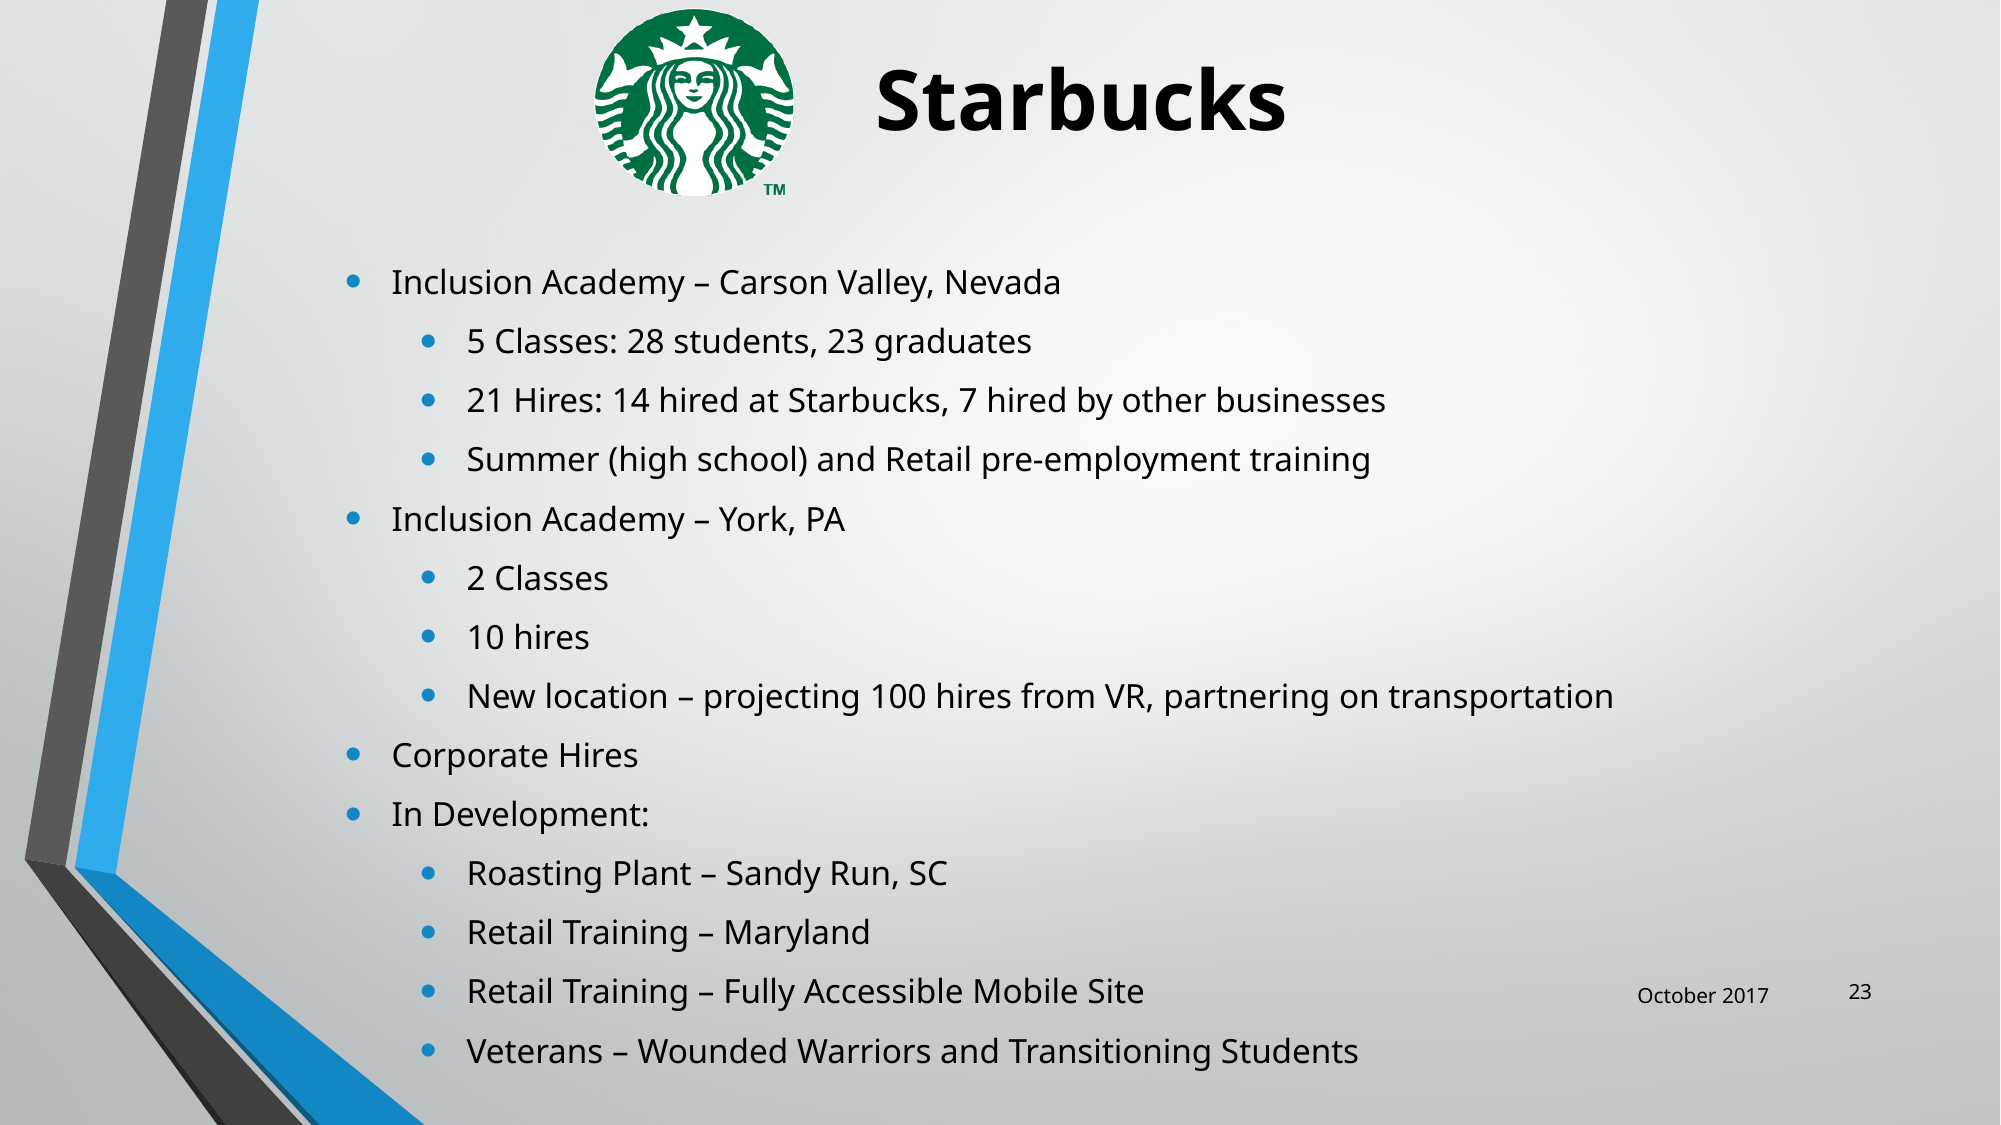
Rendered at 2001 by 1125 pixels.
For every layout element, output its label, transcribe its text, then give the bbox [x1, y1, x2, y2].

slide_number 23 [1796, 962, 1887, 1023]
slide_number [1596, 965, 1784, 1025]
list Inclusion Academy – Carson Valley, Nevada 5 Classes: 28 students, 23 graduates 21 Hires: 14 hired at Starbucks, 7 hired by other businesses Summer (high school) and Retail pre-employment training Inclusion Academy – York, PA 2 Classes 10 hires New location – projecting 100 hires from VR, partnering on transportation Corporate Hires In Development: Roasting Plant – Sandy Run, SC Retail Training – Maryland Retail Training – Fully Accessible Mobile Site Veterans – Wounded Warriors and Transitioning Students [329, 243, 1636, 1087]
title Starbucks [350, 0, 1663, 195]
picture [594, 8, 794, 197]
